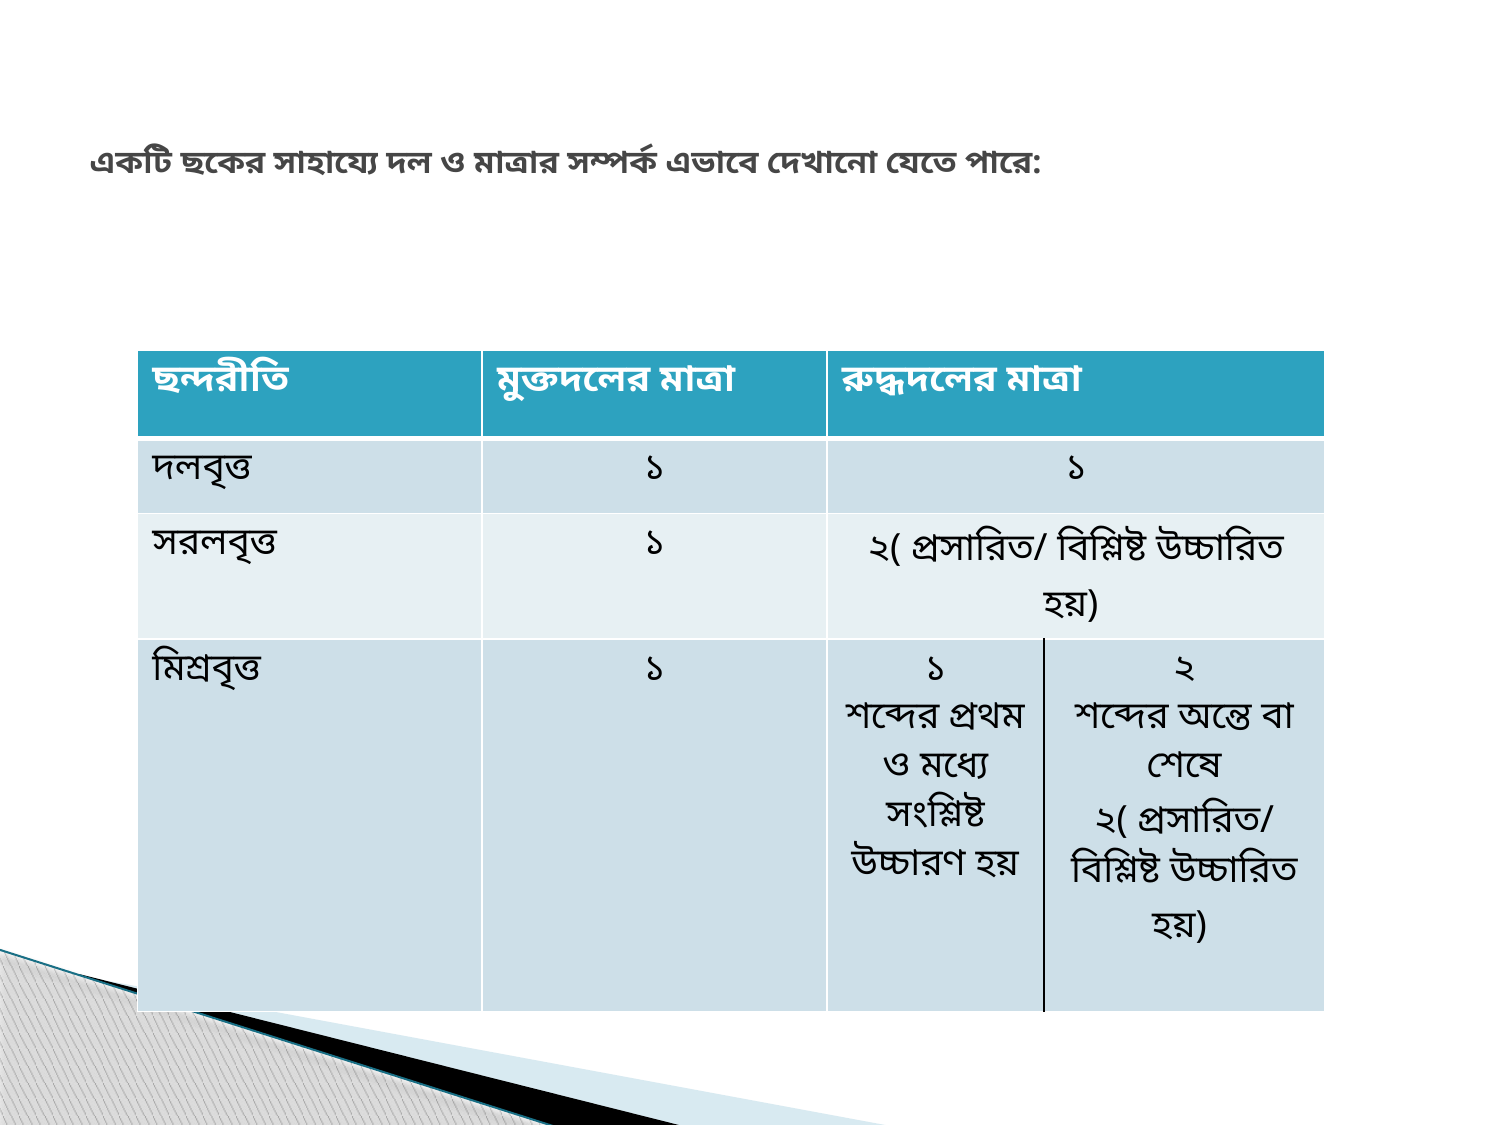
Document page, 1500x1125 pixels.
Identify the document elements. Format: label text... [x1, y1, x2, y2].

table_cell দলবৃত্ত [138, 441, 481, 513]
table_header মুক্তদলের মাত্রা [483, 351, 826, 436]
table_cell ১ [483, 441, 826, 513]
title একটি ছকের সাহায্যে দল ও মাত্রার সম্পর্ক এভাবে দেখানো যেতে পারে: [75, 45, 1425, 233]
table_cell ১ [483, 514, 826, 638]
table_cell ২ শব্দের অন্তে বা শেষে ২( প্রসারিত/ বিশ্লিষ্ট উচ্চারিত হয়) [1045, 640, 1324, 1011]
table_cell ১ [828, 441, 1324, 513]
table_header রুদ্ধদলের মাত্রা [828, 351, 1324, 436]
table_cell ১ [483, 640, 826, 1011]
table_cell ১ শব্দের প্রথম ও মধ্যে সংশ্লিষ্ট উচ্চারণ হয় [828, 640, 1043, 1011]
table_cell মিশ্রবৃত্ত [138, 640, 481, 1011]
table_cell সরলবৃত্ত [138, 514, 481, 638]
table_cell ২( প্রসারিত/ বিশ্লিষ্ট উচ্চারিত হয়) [828, 514, 1324, 638]
table_header ছন্দরীতি [138, 351, 481, 436]
